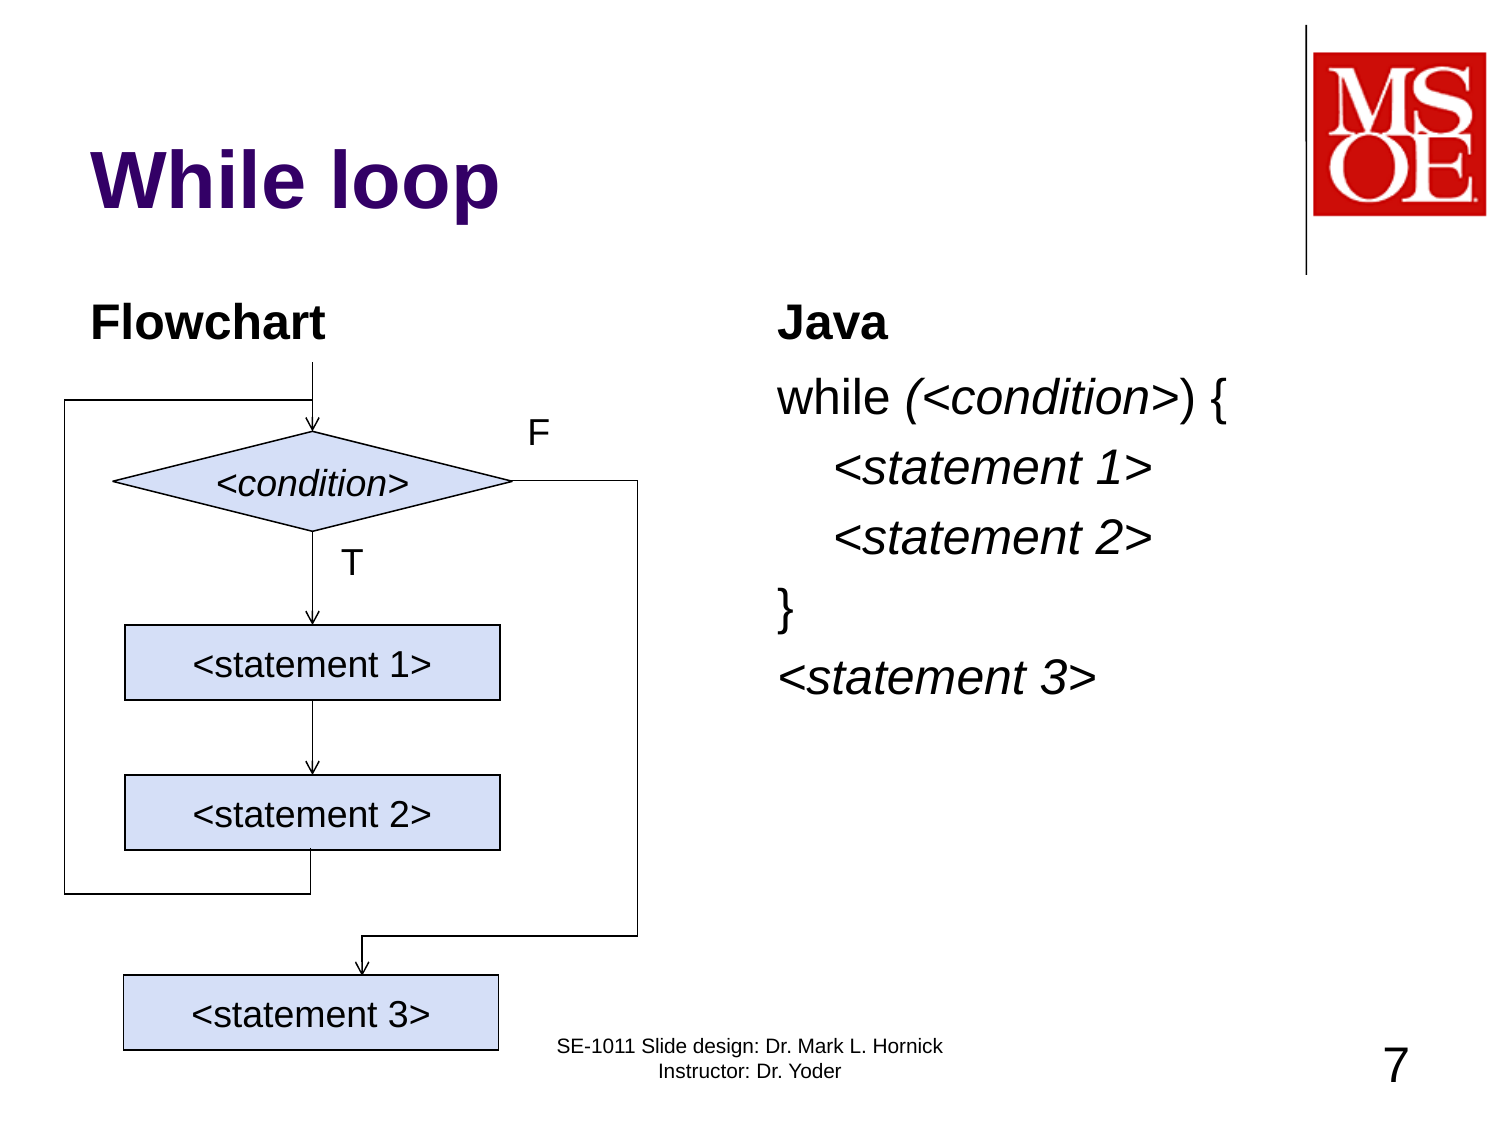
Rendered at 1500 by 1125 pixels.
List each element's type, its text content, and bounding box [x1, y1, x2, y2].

text_box <statement 2> [311, 774, 421, 850]
list Flowchart [74, 251, 738, 357]
list while (<condition>) { <statement 1> <statement 2> } <statement 3> [761, 356, 1426, 1006]
text_box <statement 3> [123, 974, 499, 1050]
text_box F [512, 400, 566, 461]
slide_number 7 [1074, 1024, 1426, 1101]
text_box T [326, 530, 379, 591]
title While loop [74, 44, 1426, 233]
footer SE-1011 Slide design: Dr. Mark L. Hornick Instructor: Dr. Yoder [512, 1024, 988, 1101]
text_box [64, 399, 313, 894]
text_box <condition> [312, 432, 508, 532]
text_box <statement 1> [312, 624, 465, 700]
text_box [354, 480, 638, 976]
list Java [761, 251, 1426, 356]
picture [1312, 37, 1488, 232]
